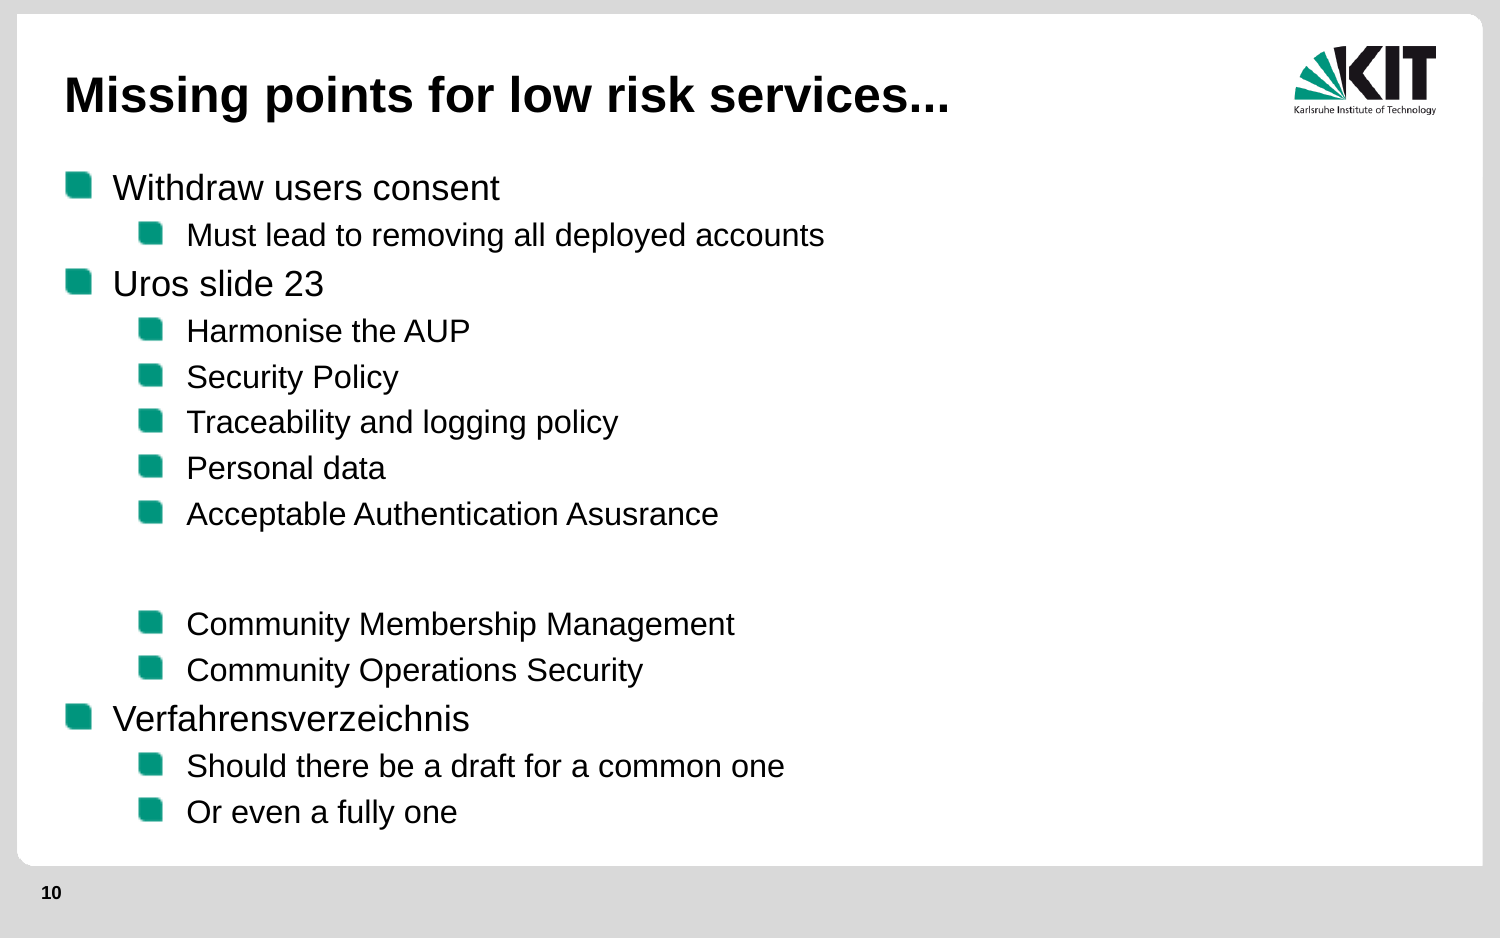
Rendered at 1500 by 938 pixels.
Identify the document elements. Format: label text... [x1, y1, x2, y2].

title Missing points for low risk services... [63, 45, 1199, 123]
picture [0, 0, 1500, 938]
list Withdraw users consent Must lead to removing all deployed accounts Uros slide 23 Harmonise the AUP Security Policy Traceability and logging policy Personal data Acceptable Authentication Asusrance Community Membership Management Community Operations Security Verfahrensverzeichnis Should there be a draft for a common one Or even a fully one [64, 163, 1436, 834]
